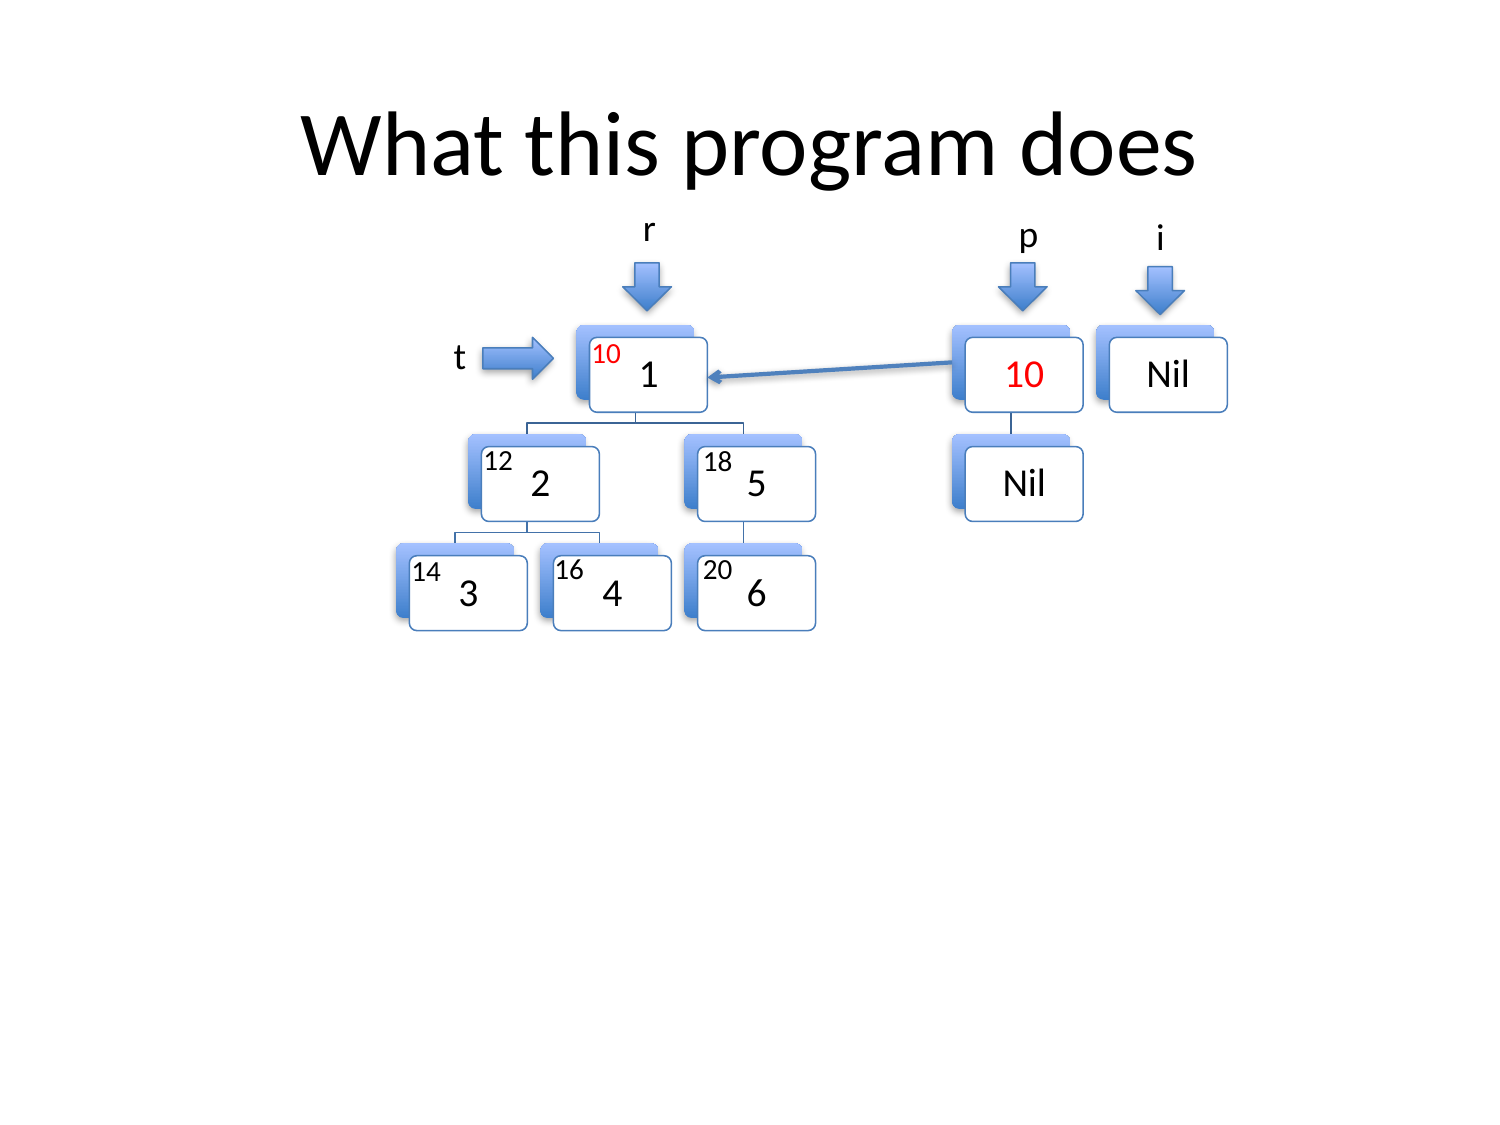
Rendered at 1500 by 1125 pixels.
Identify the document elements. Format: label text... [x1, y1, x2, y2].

text_box [997, 262, 1048, 312]
text_box 4 [552, 554, 673, 632]
text_box Nil [964, 445, 1084, 523]
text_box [707, 362, 953, 378]
text_box r [628, 196, 671, 257]
text_box 3 [408, 554, 529, 632]
text_box 5 [696, 445, 817, 523]
text_box 1 [588, 336, 709, 414]
text_box [396, 595, 408, 619]
text_box [952, 324, 1071, 400]
text_box [684, 544, 696, 619]
text_box [528, 523, 600, 541]
text_box 20 [688, 543, 748, 593]
text_box [579, 324, 695, 336]
text_box i [1141, 205, 1180, 266]
text_box 6 [696, 554, 817, 632]
text_box Nil [1108, 336, 1229, 414]
text_box 18 [688, 434, 748, 485]
text_box [748, 434, 803, 445]
text_box [540, 593, 552, 619]
text_box [636, 414, 744, 432]
text_box t [438, 324, 481, 385]
title What this program does [75, 45, 1425, 233]
text_box [399, 543, 515, 554]
text_box 10 [964, 336, 1084, 414]
text_box 2 [480, 445, 601, 523]
text_box [526, 413, 636, 432]
text_box [576, 377, 588, 400]
text_box [622, 262, 673, 312]
text_box [684, 435, 696, 509]
text_box [1096, 324, 1215, 400]
text_box 12 [468, 434, 528, 484]
text_box [482, 336, 554, 380]
text_box 16 [539, 543, 599, 593]
text_box p [1003, 202, 1054, 262]
text_box [454, 523, 528, 541]
text_box 14 [396, 545, 456, 595]
text_box [1135, 265, 1186, 316]
text_box [748, 543, 803, 554]
text_box [952, 434, 1071, 509]
text_box [468, 484, 480, 509]
text_box [528, 434, 587, 445]
text_box 10 [576, 327, 637, 377]
text_box [599, 543, 659, 554]
